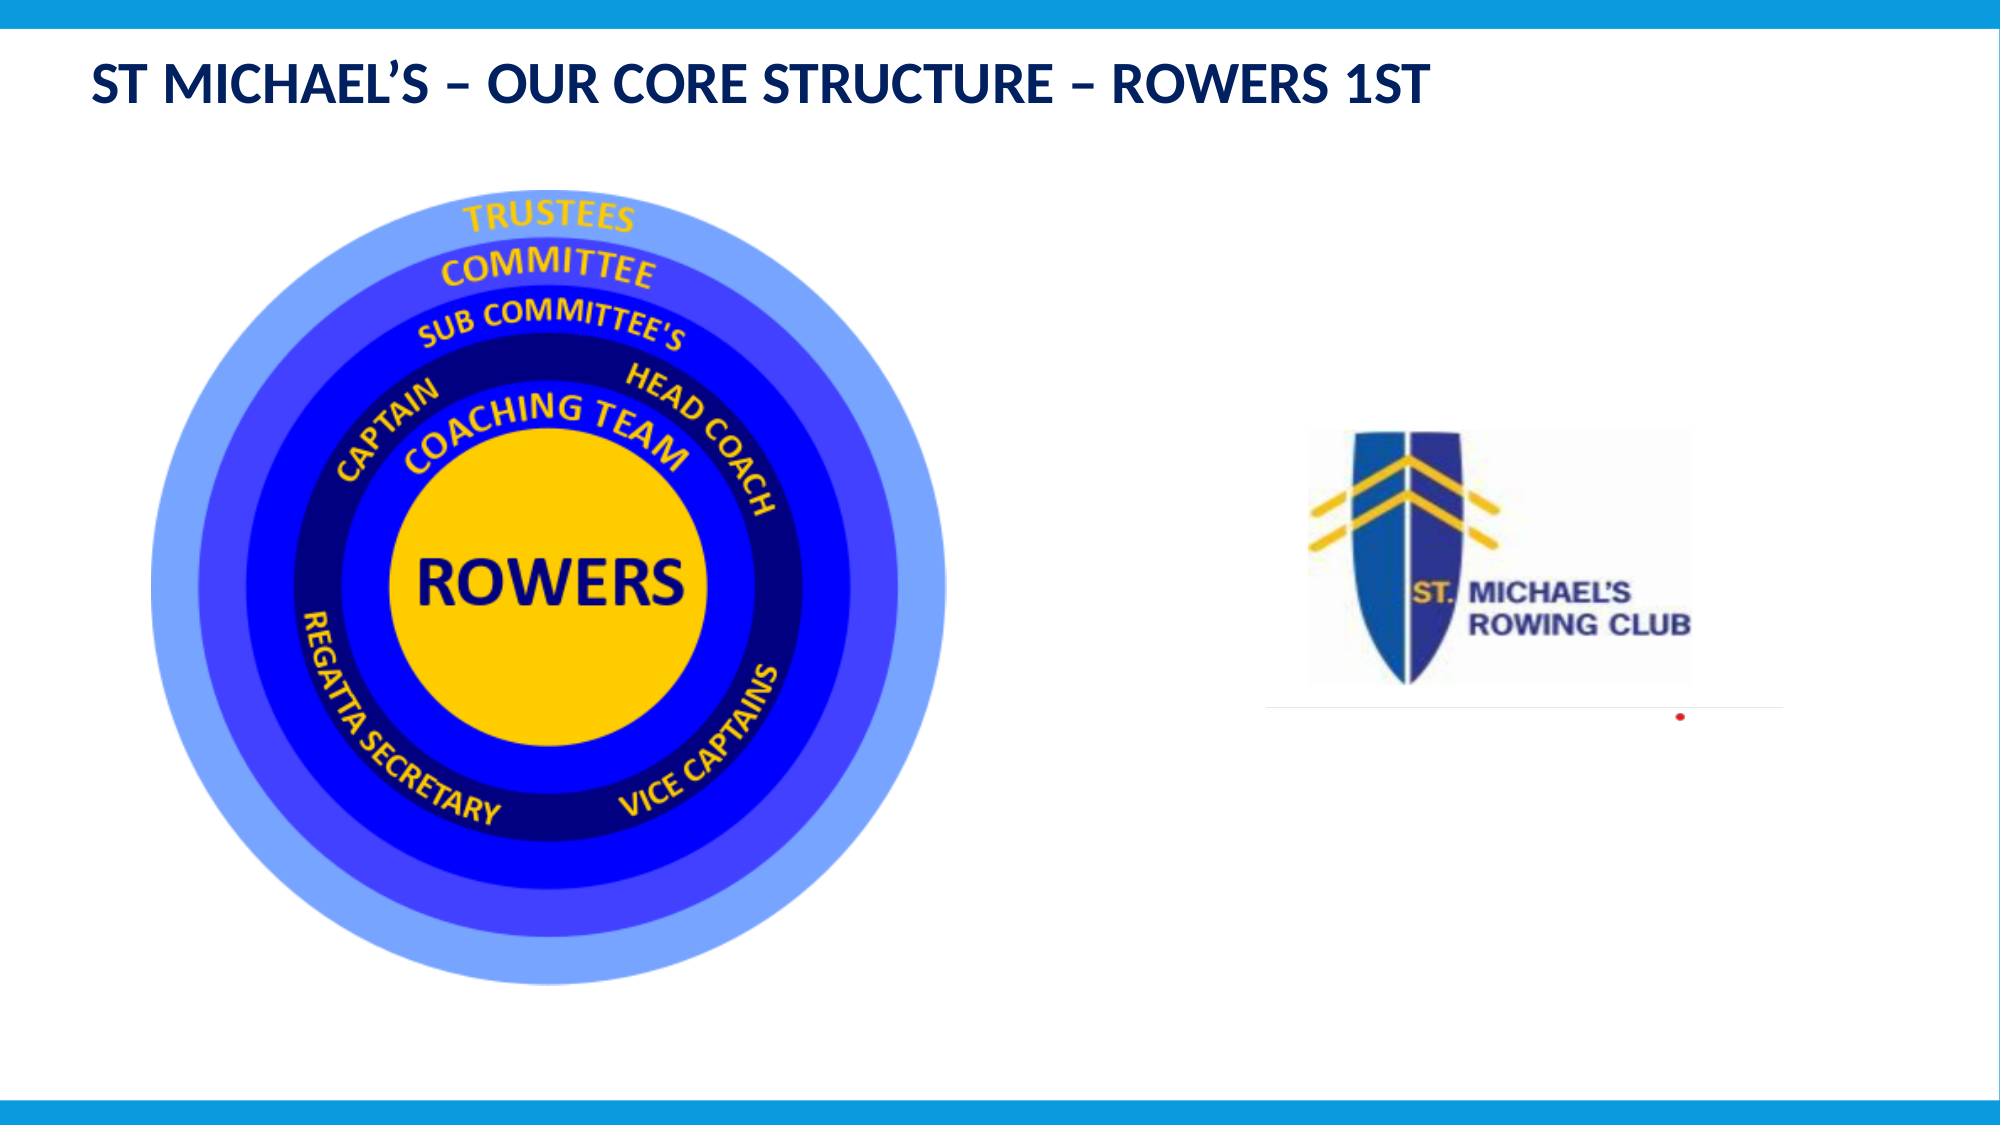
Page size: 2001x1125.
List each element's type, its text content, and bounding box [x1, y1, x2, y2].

text_box [0, 1101, 2000, 1125]
picture [1265, 403, 1783, 722]
picture [151, 189, 948, 986]
text_box ST MICHAEL’S – OUR CORE STRUCTURE – ROWERS 1ST [76, 46, 1682, 124]
text_box [0, 28, 2000, 1101]
text_box [0, 0, 2000, 28]
